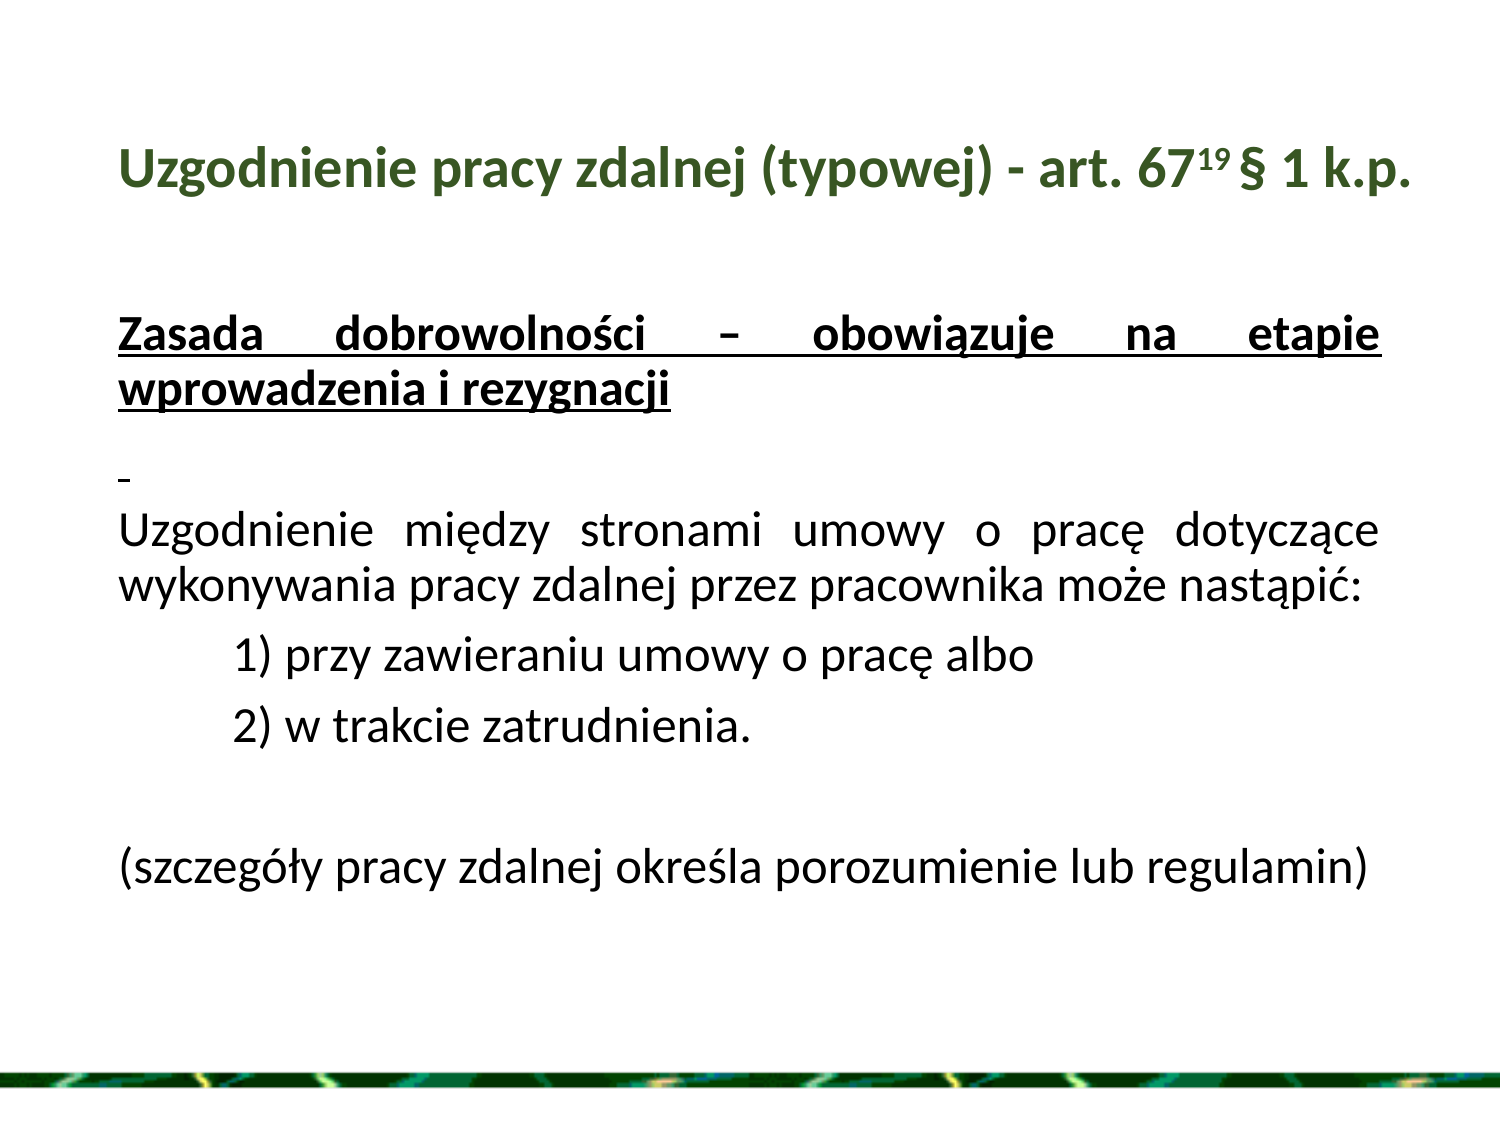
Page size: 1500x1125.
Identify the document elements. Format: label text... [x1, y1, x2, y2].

list Zasada dobrowolności – obowiązuje na etapie wprowadzenia i rezygnacji Uzgodnienie między stronami umowy o pracę dotyczące wykonywania pracy zdalnej przez pracownika może nastąpić: 1) przy zawieraniu umowy o pracę albo 2) w trakcie zatrudnienia. (szczegóły pracy zdalnej określa porozumienie lub regulamin) [103, 299, 1397, 1014]
picture [0, 1068, 1500, 1094]
title Uzgodnienie pracy zdalnej (typowej) - art. 6719 § 1 k.p. [103, 59, 1443, 278]
